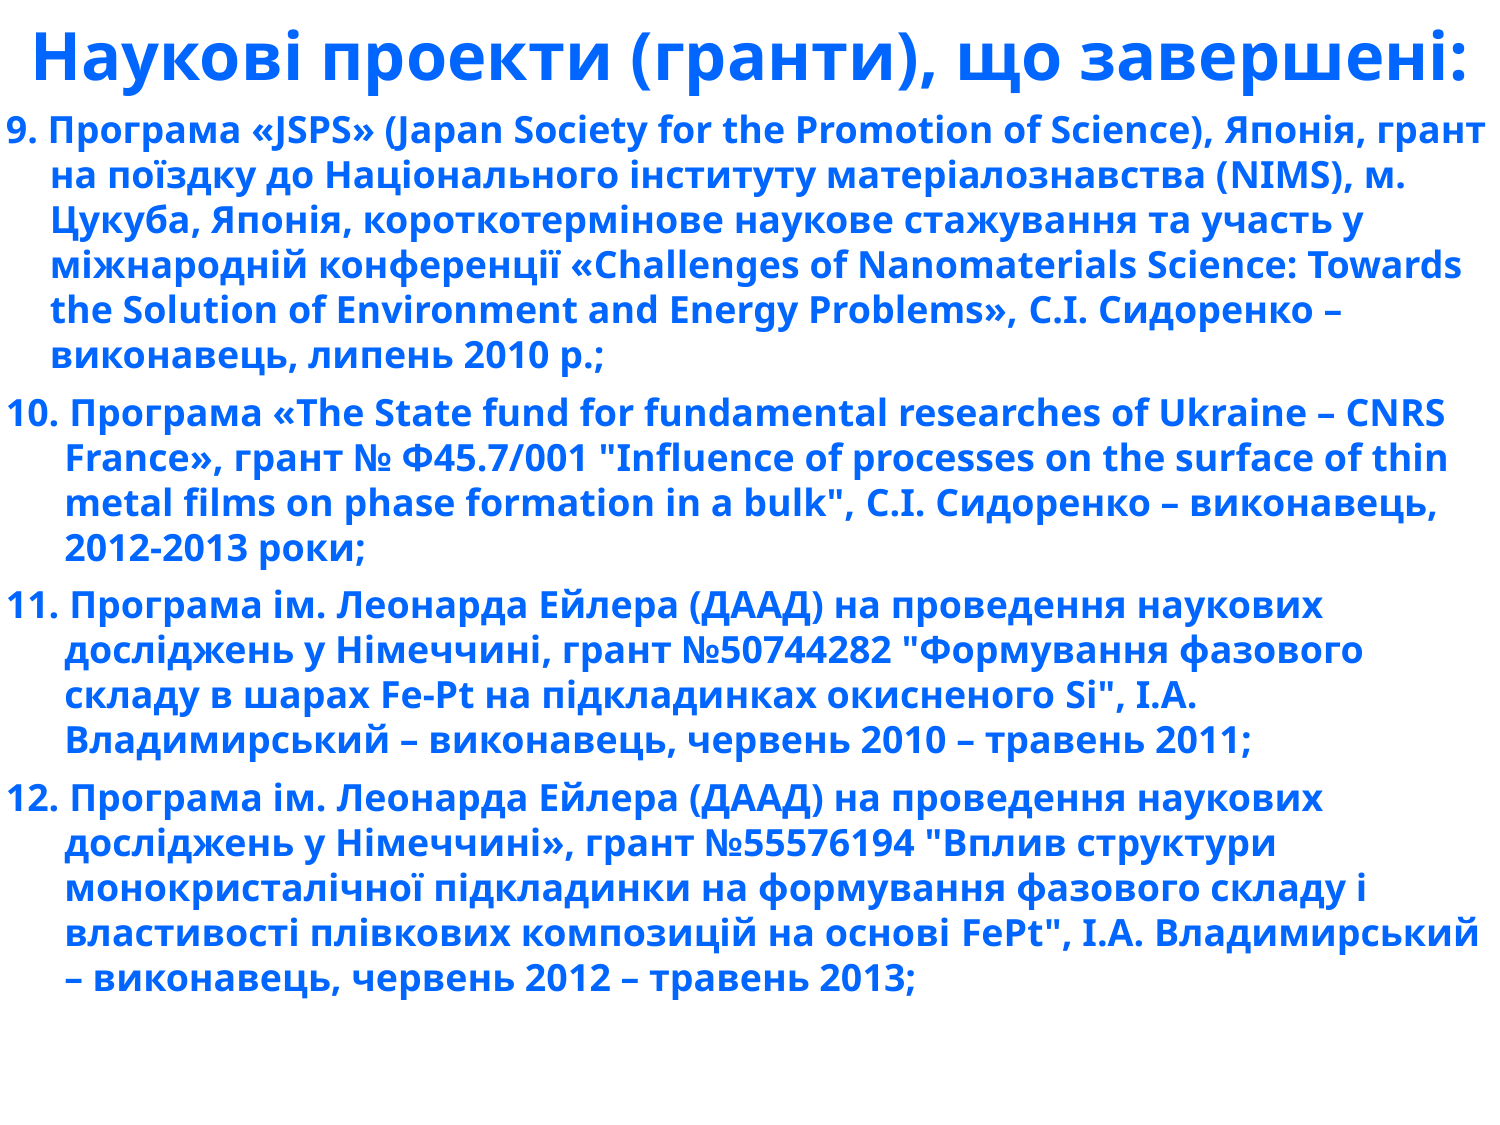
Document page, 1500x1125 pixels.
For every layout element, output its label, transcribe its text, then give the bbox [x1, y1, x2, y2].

text_box Наукові проекти (гранти), що завершені: 9. Програма «JSPS» (Japan Society for the Promotion of Science), Японія, грант на поїздку до Національного інституту матеріалознавства (NIMS), м. Цукуба, Японія, короткотермінове наукове стажування та участь у міжнародній конференції «Challenges of Nanomaterials Science: Towards the Solution of Environment and Energy Problems», С.І. Сидоренко – виконавець, липень 2010 р.; 10. Програма «The State fund for fundamental researches of Ukraine – CNRS France», грант № Ф45.7/001 "Influence of processes on the surface of thin metal films on phase formation in a bulk", С.І. Сидоренко – виконавець, 2012-2013 роки; 11. Програма ім. Леонарда Ейлера (ДААД) на проведення наукових досліджень у Німеччині, грант №50744282 "Формування фазового складу в шарах Fe-Pt на підкладинках окисненого Si", І.А. Владимирський – виконавець, червень 2010 – травень 2011; 12. Програма ім. Леонарда Ейлера (ДААД) на проведення наукових досліджень у Німеччині», грант №55576194 "Вплив структури монокристалічної підкладинки на формування фазового складу і властивості плівкових композицій на основі FePt", І.А. Владимирський – виконавець, червень 2012 – травень 2013; [0, 4, 1500, 1005]
